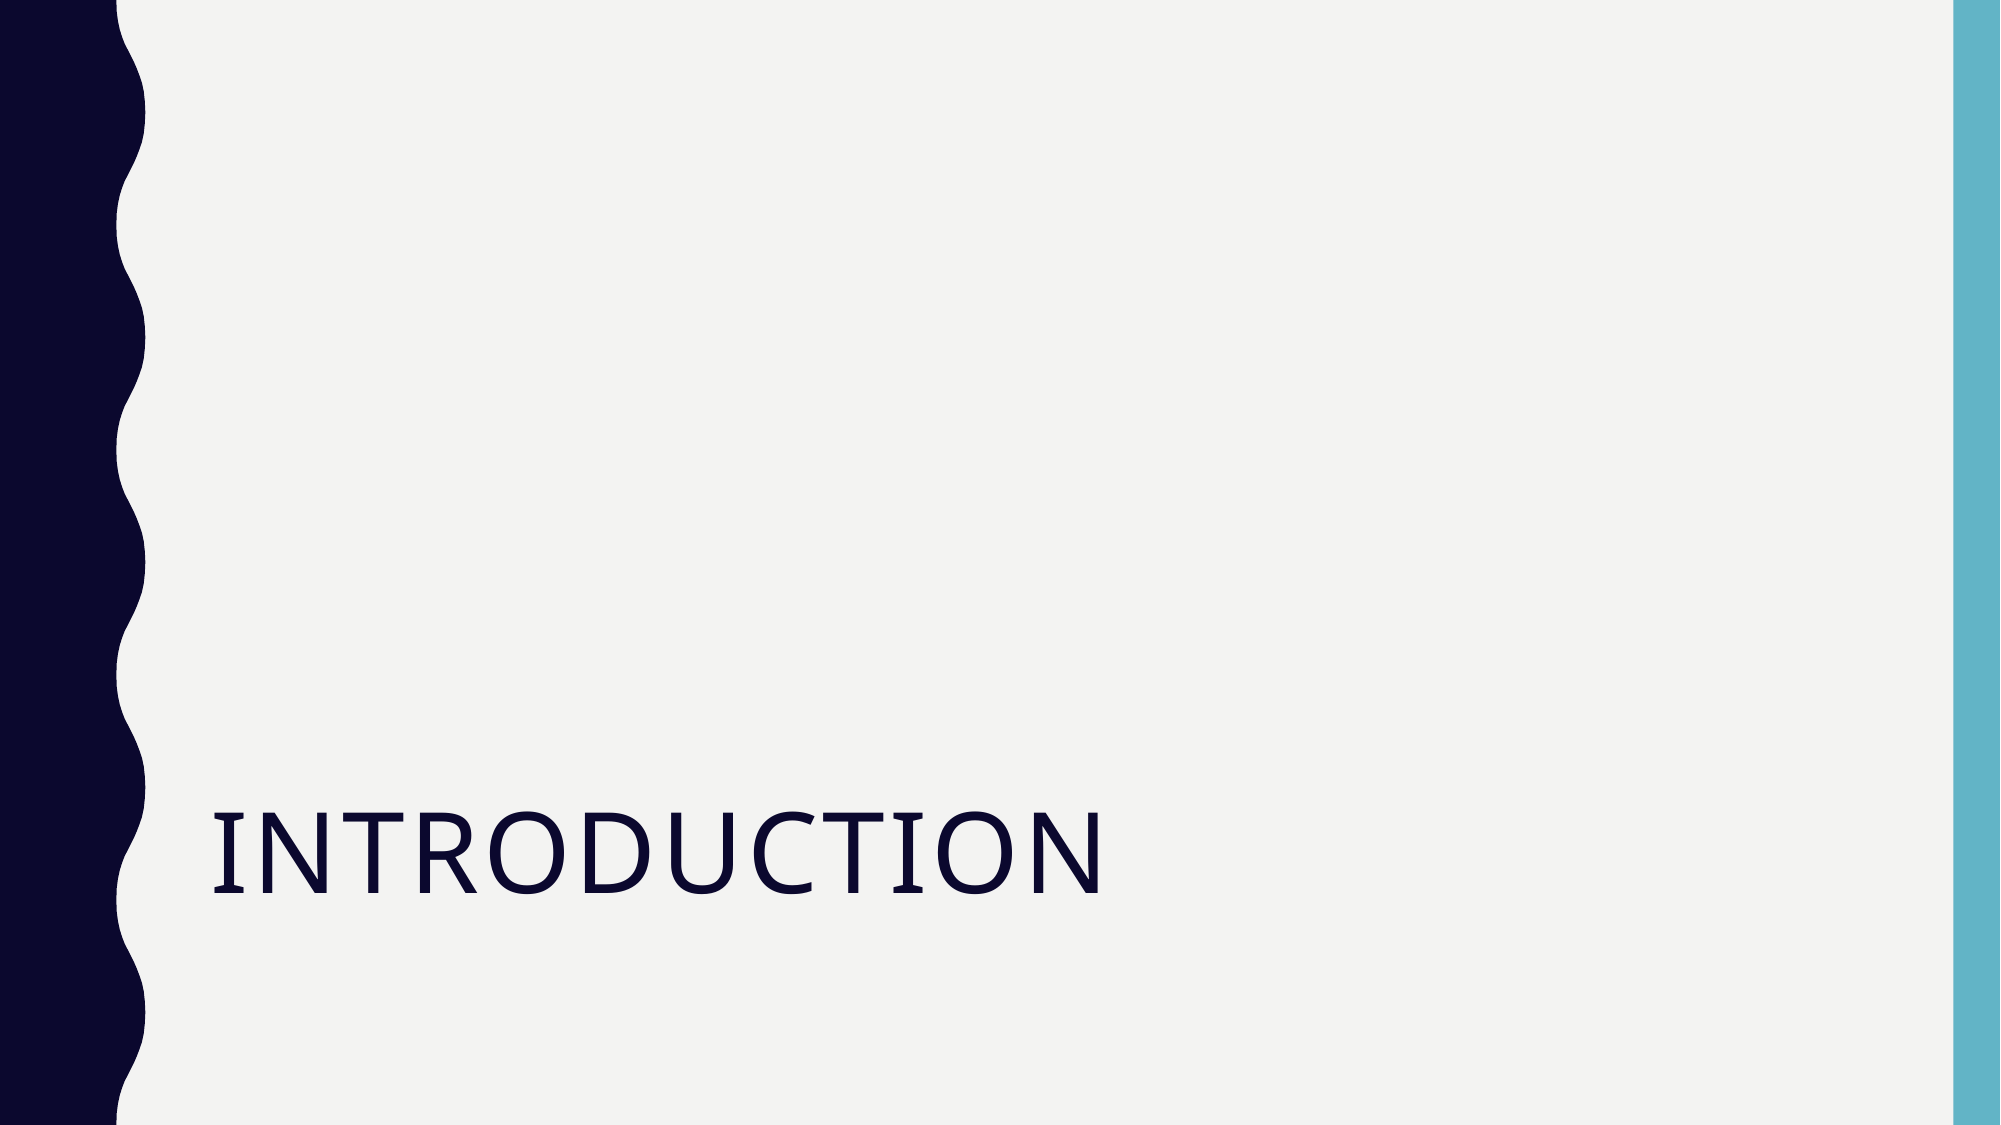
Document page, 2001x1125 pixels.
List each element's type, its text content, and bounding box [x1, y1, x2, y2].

title Introduction [195, 788, 1866, 930]
